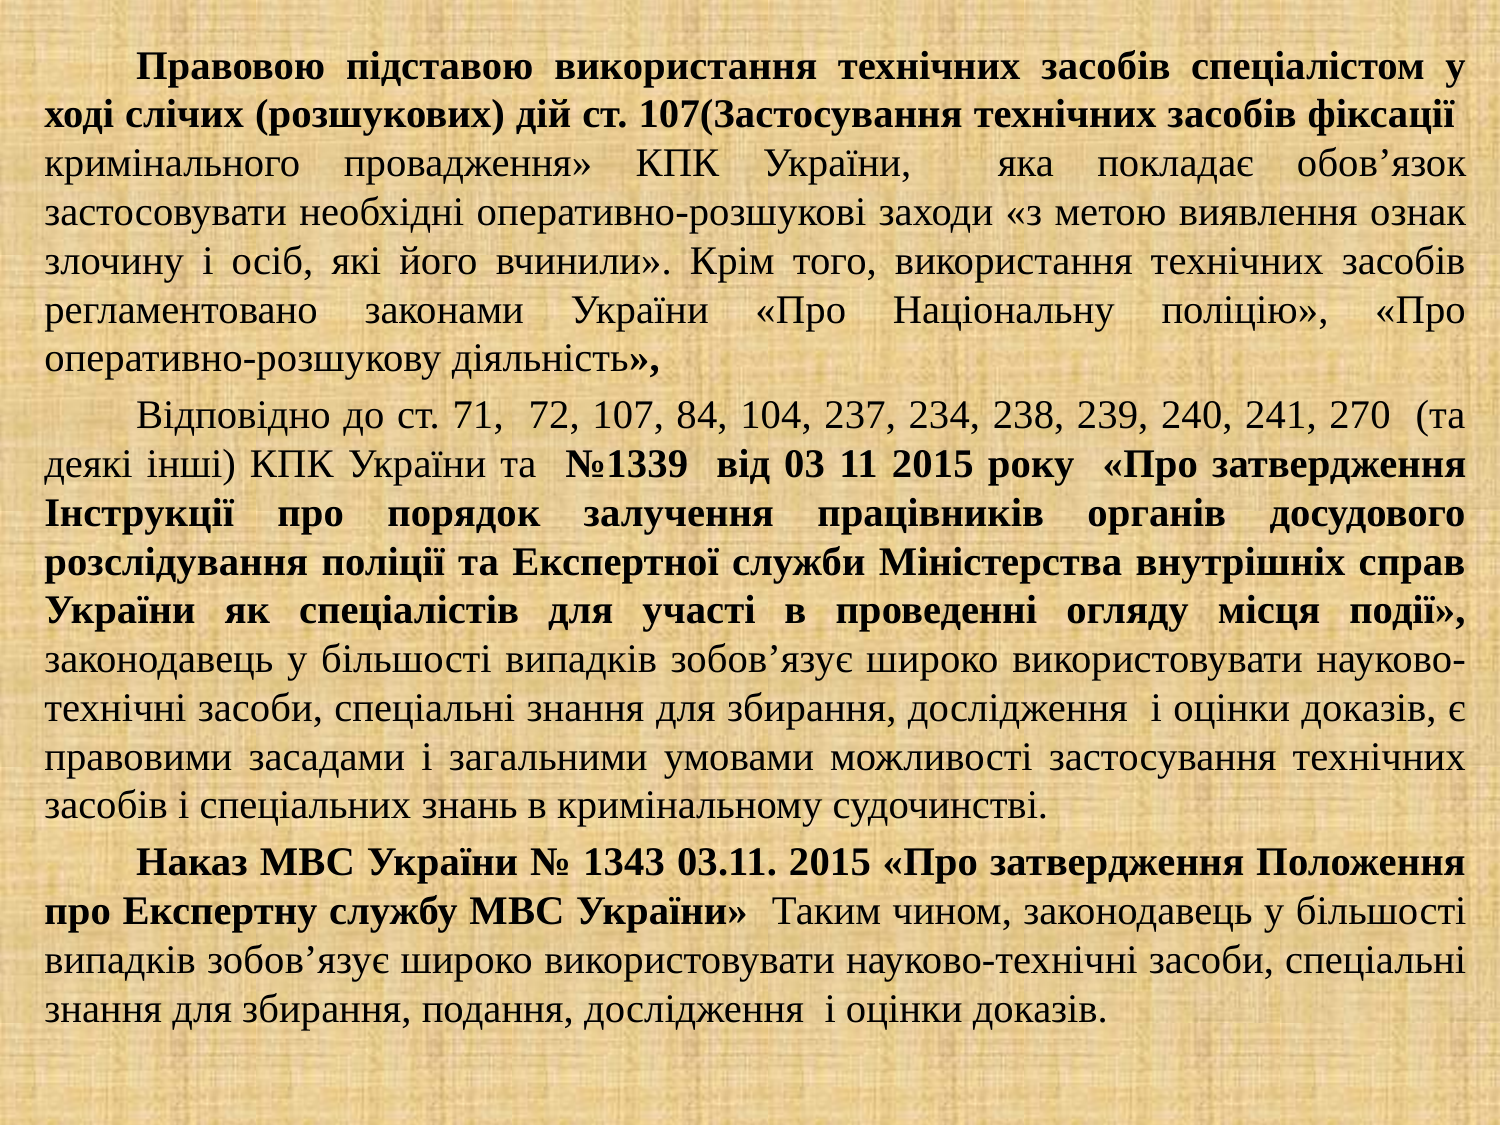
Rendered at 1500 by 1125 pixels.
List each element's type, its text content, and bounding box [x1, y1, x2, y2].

list Правовою підставою використання технічних засобів спеціалістом у ході слічих (розшукових) дій ст. 107(Застосування технічних засобів фіксації кримінального провадження» КПК України, яка покладає обов’язок застосовувати необхідні оперативно-розшукові заходи «з метою виявлення ознак злочину і осіб, які його вчинили». Крім того, використання технічних засобів регламентовано законами України «Про Національну поліцію», «Про оперативно-розшукову діяльність», Відповідно до ст. 71, 72, 107, 84, 104, 237, 234, 238, 239, 240, 241, 270 (та деякі інші) КПК України та №1339 від 03 11 2015 року «Про затвердження Інструкції про порядок залучення працівників органів досудового розслідування поліції та Експертної служби Міністерства внутрішніх справ України як спеціалістів для участі в проведенні огляду місця події», законодавець у більшості випадків зобов’язує широко використовувати науково-технічні засоби, спеціальні знання для збирання, дослідження і оцінки доказів, є правовими засадами і загальними умовами можливості застосування технічних засобів і спеціальних знань в кримінальному судочинстві. Наказ МВС України № 1343 03.11. 2015 «Про затвердження Положення про Експертну службу МВС України» Таким чином, законодавець у більшості випадків зобов’язує широко використовувати науково-технічні засоби, спеціальні знання для збирання, подання, дослідження і оцінки доказів. [29, 30, 1483, 1106]
picture [0, 0, 1500, 1125]
